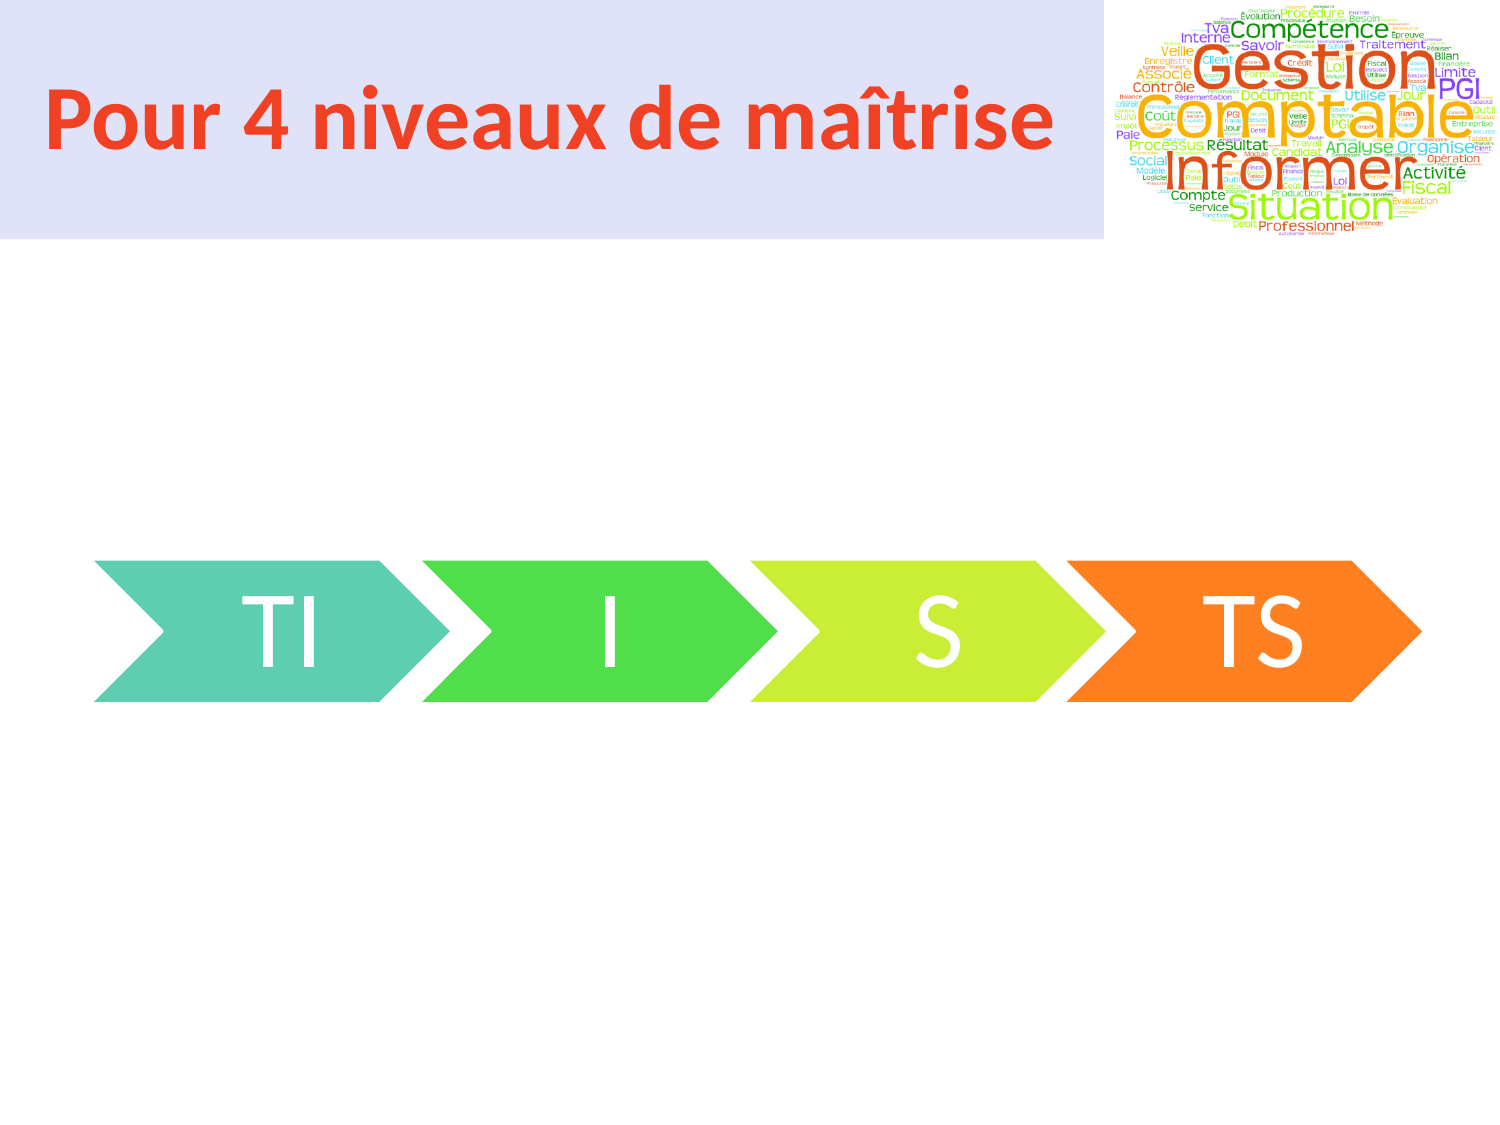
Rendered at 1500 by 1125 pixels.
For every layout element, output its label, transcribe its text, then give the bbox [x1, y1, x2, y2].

picture [1104, 0, 1500, 241]
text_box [416, 558, 742, 705]
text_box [1060, 558, 1426, 705]
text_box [744, 558, 1058, 705]
title Pour 4 niveaux de maîtrise [29, 19, 1380, 207]
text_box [88, 558, 414, 705]
